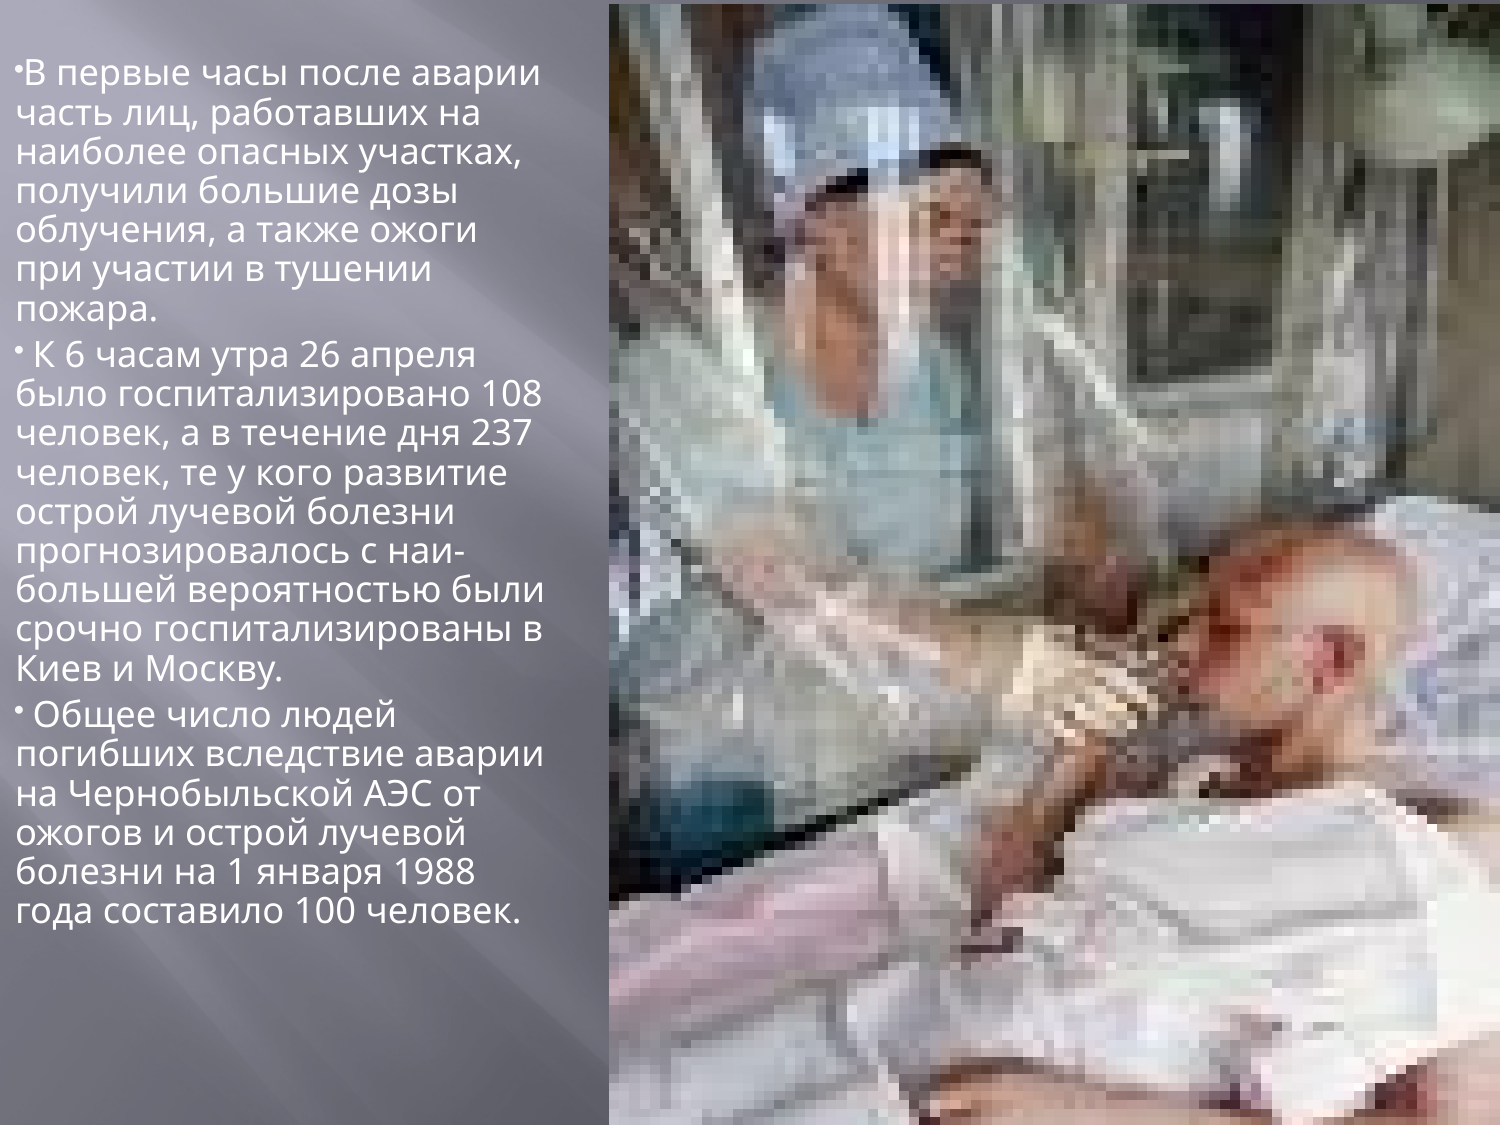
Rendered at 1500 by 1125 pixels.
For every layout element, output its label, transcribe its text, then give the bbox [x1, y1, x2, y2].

list В первые часы после аварии часть лиц, работавших на наиболее опасных участках, получили большие дозы облучения, а также ожоги при участии в тушении пожара. К 6 часам утра 26 апреля было госпитализировано 108 человек, а в течение дня 237 человек, те у кого развитие острой лучевой болезни прогнозировалось с наи-большей вероятностью были срочно госпитализированы в Киев и Москву. Общее число людей погибших вследствие аварии на Чернобыльской АЭС от ожогов и острой лучевой болезни на 1 января 1988 года составило 100 человек. [0, 46, 569, 1006]
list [609, 4, 1500, 1125]
